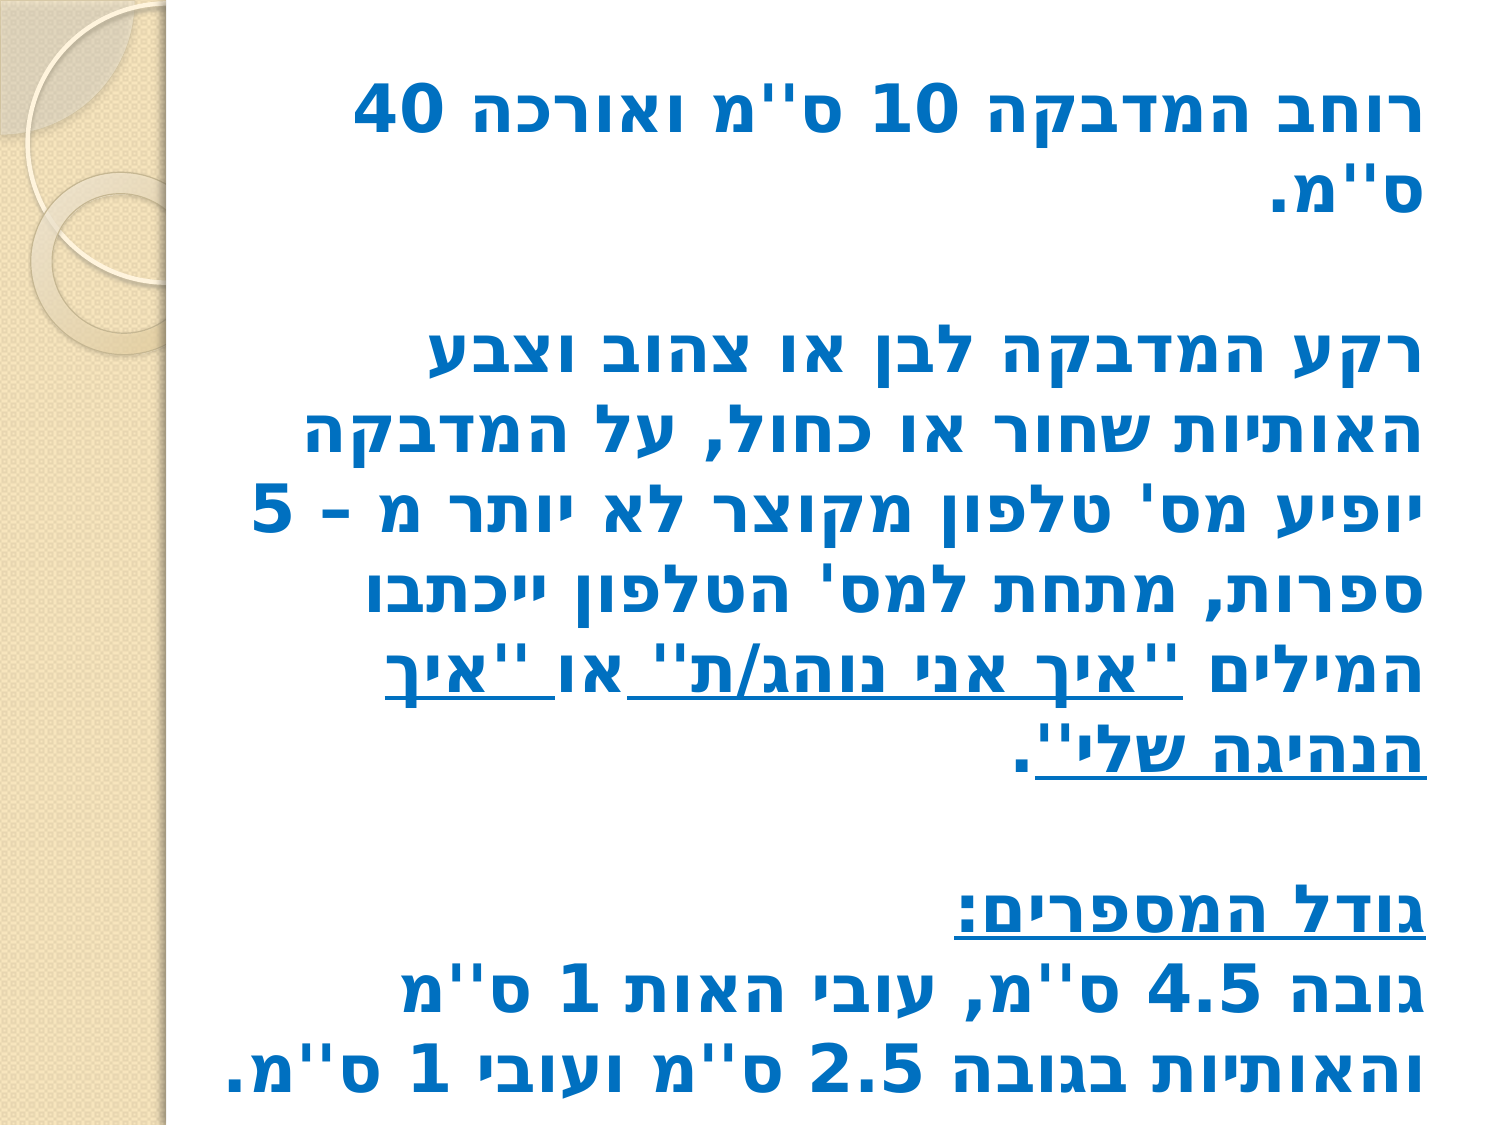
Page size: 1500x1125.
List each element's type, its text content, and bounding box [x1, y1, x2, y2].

text_box רוחב המדבקה 10 ס''מ ואורכה 40 ס''מ. רקע המדבקה לבן או צהוב וצבע האותיות שחור או כחול, על המדבקה יופיע מס' טלפון מקוצר לא יותר מ – 5 ספרות, מתחת למס' הטלפון ייכתבו המילים ''איך אני נוהג/ת'' או ''איך הנהיגה שלי''. גודל המספרים: גובה 4.5 ס''מ, עובי האות 1 ס''מ והאותיות בגובה 2.5 ס''מ ועובי 1 ס''מ. [187, 58, 1442, 1113]
